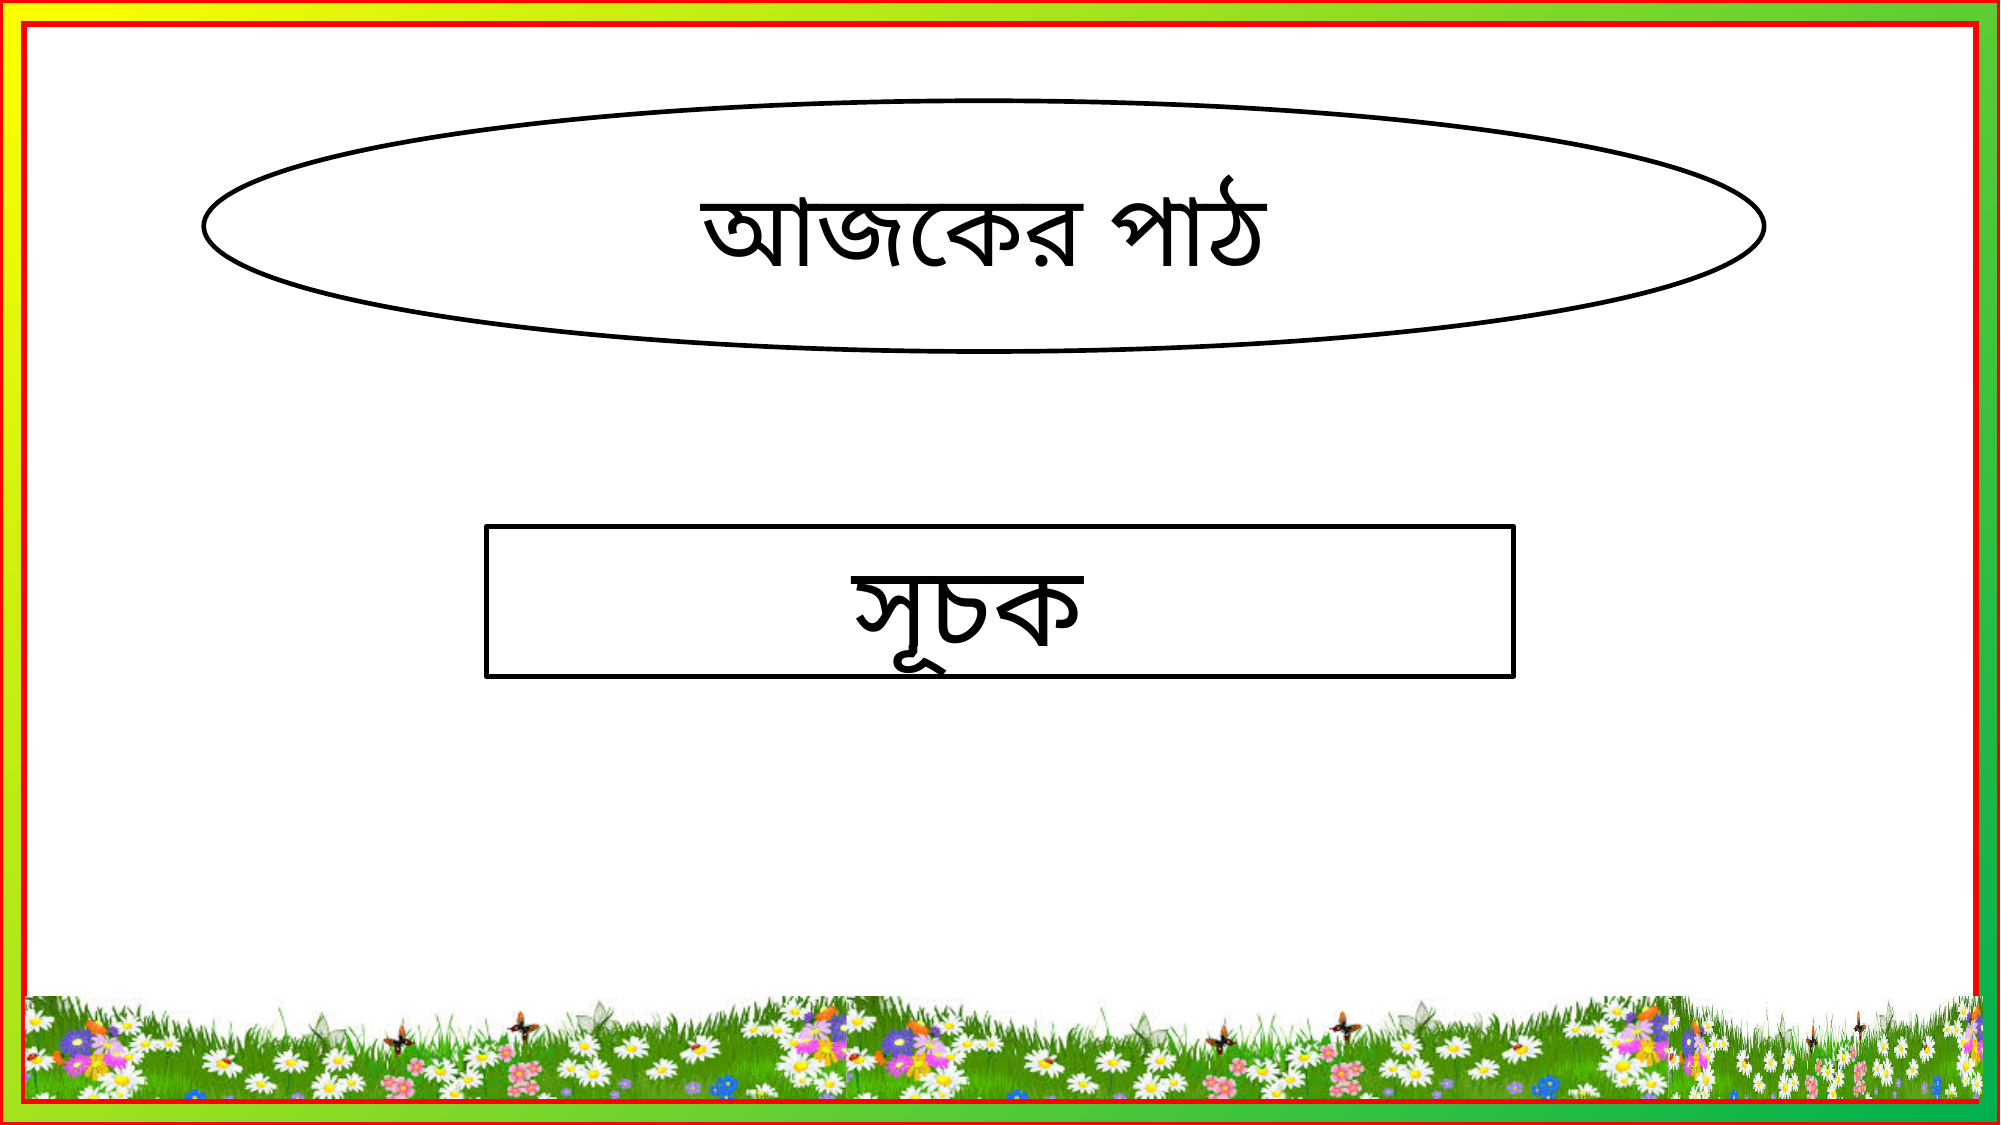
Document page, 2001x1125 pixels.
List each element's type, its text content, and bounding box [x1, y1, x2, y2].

text_box আজকের পাঠ [202, 99, 1766, 353]
picture [24, 996, 1983, 1099]
text_box [0, 0, 2000, 1125]
text_box সূচক [486, 526, 1514, 677]
